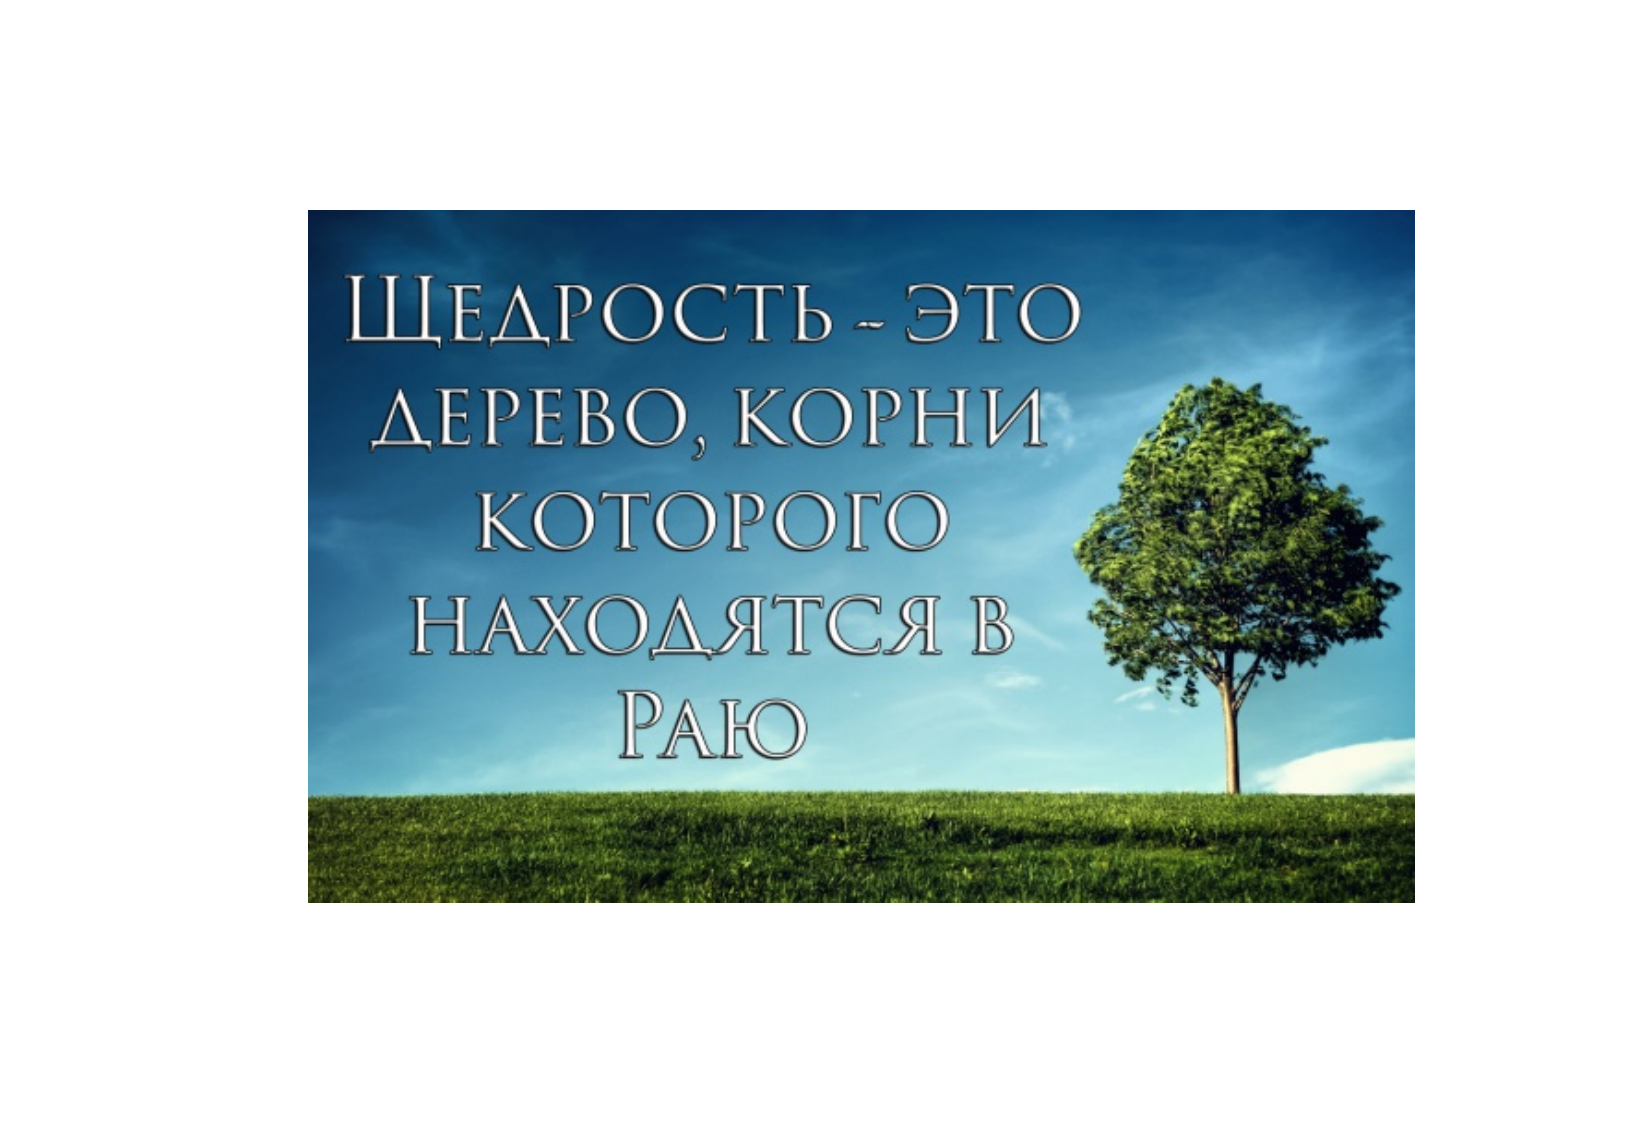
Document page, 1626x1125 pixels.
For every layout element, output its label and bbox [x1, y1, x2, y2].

picture [308, 210, 1416, 903]
